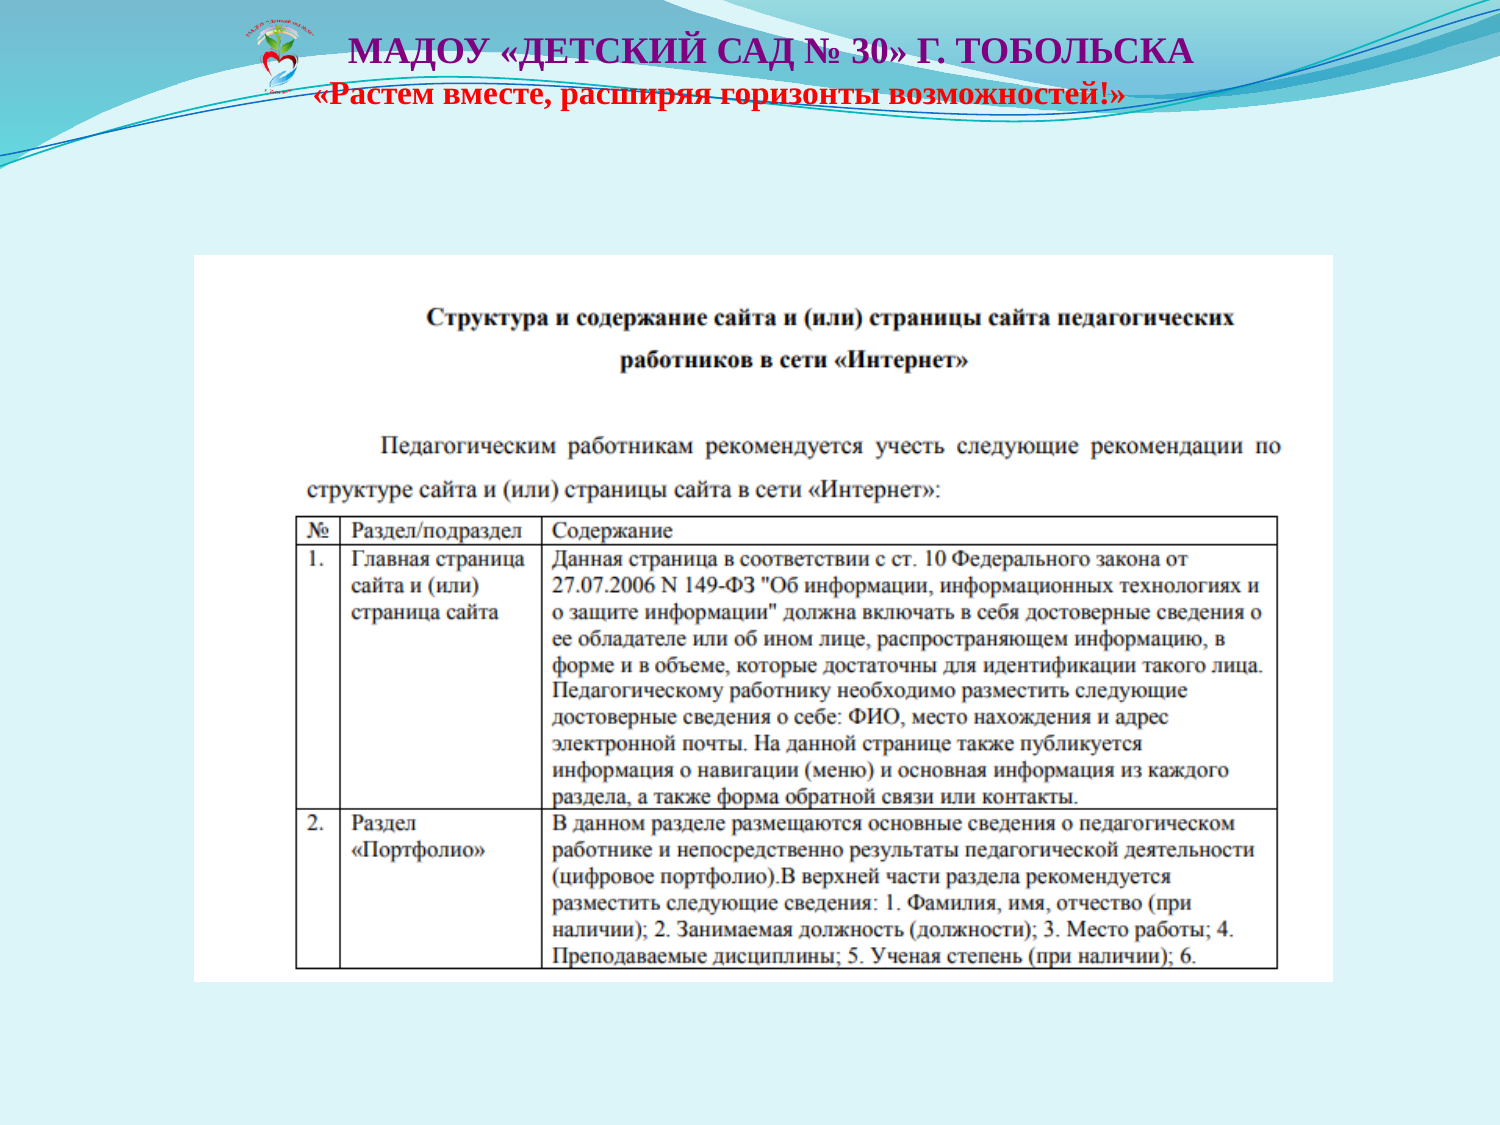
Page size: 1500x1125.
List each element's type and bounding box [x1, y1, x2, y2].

text_box [244, 18, 1492, 120]
picture [194, 255, 1333, 983]
